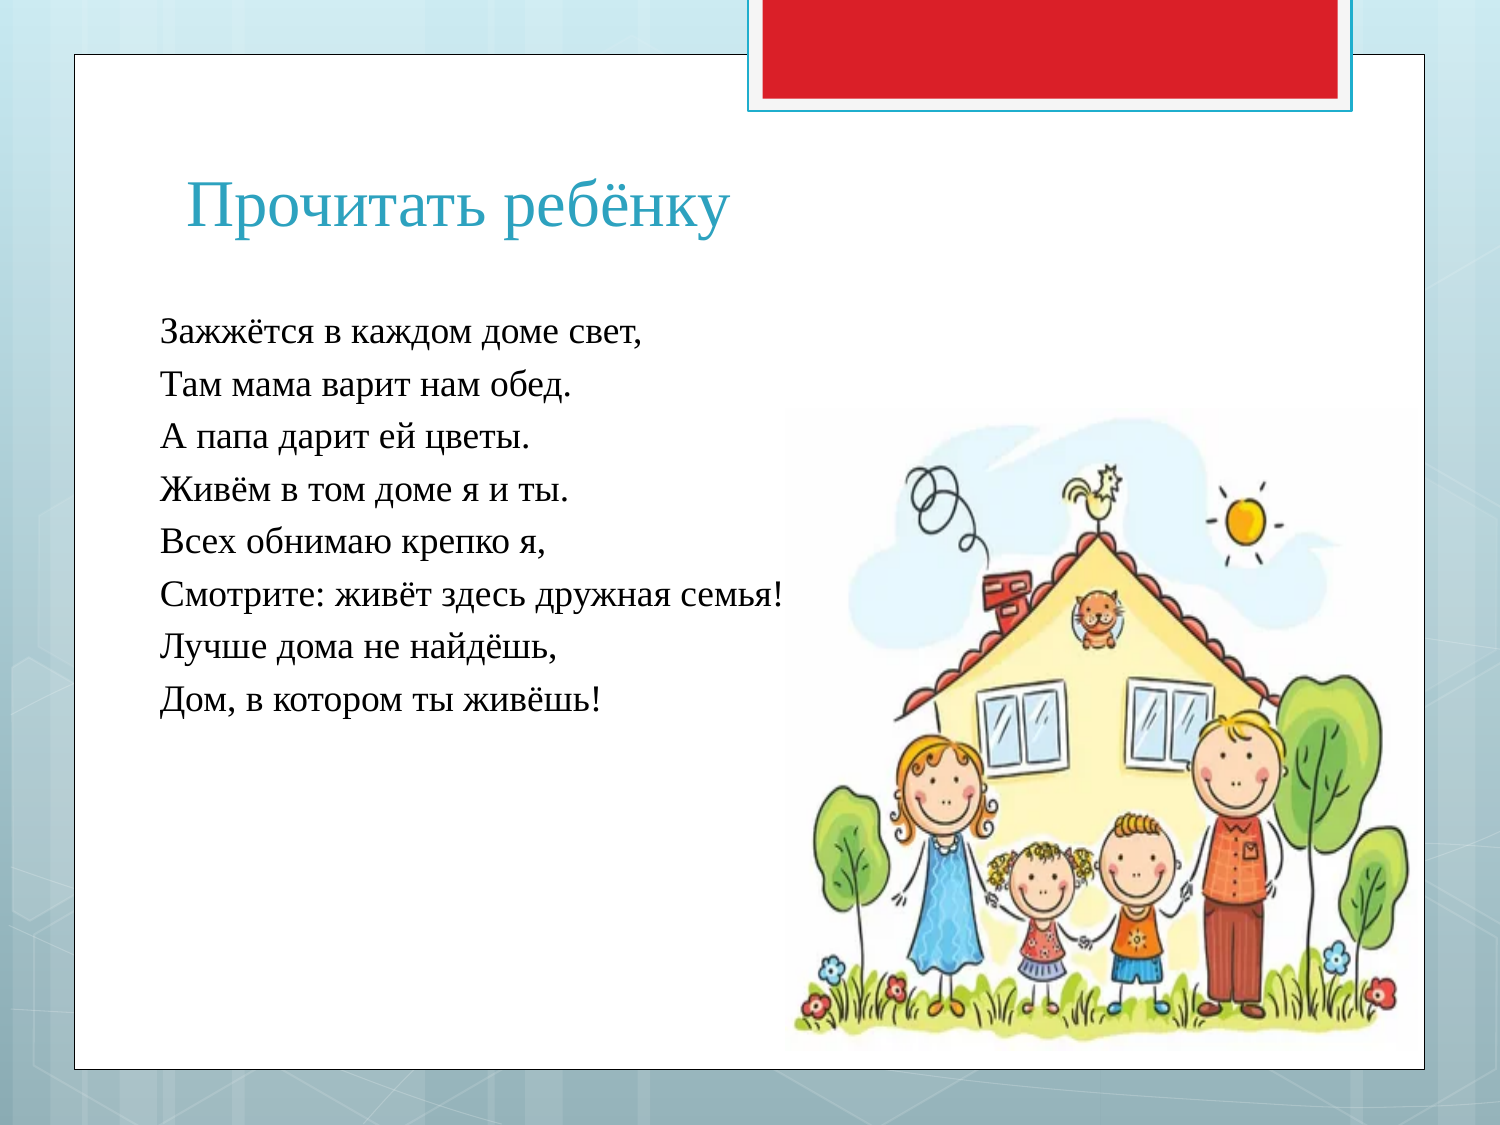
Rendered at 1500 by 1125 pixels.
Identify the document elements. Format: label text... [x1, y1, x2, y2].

picture [785, 408, 1418, 1051]
list Зажжётся в каждом доме свет, Там мама варит нам обед. А папа дарит ей цветы. Живём в том доме я и ты. Всех обнимаю крепко я, Смотрите: живёт здесь дружная семья! Лучше дома не найдёшь, Дом, в котором ты живёшь! [88, 298, 1223, 996]
title Прочитать ребёнку [171, 137, 1324, 248]
